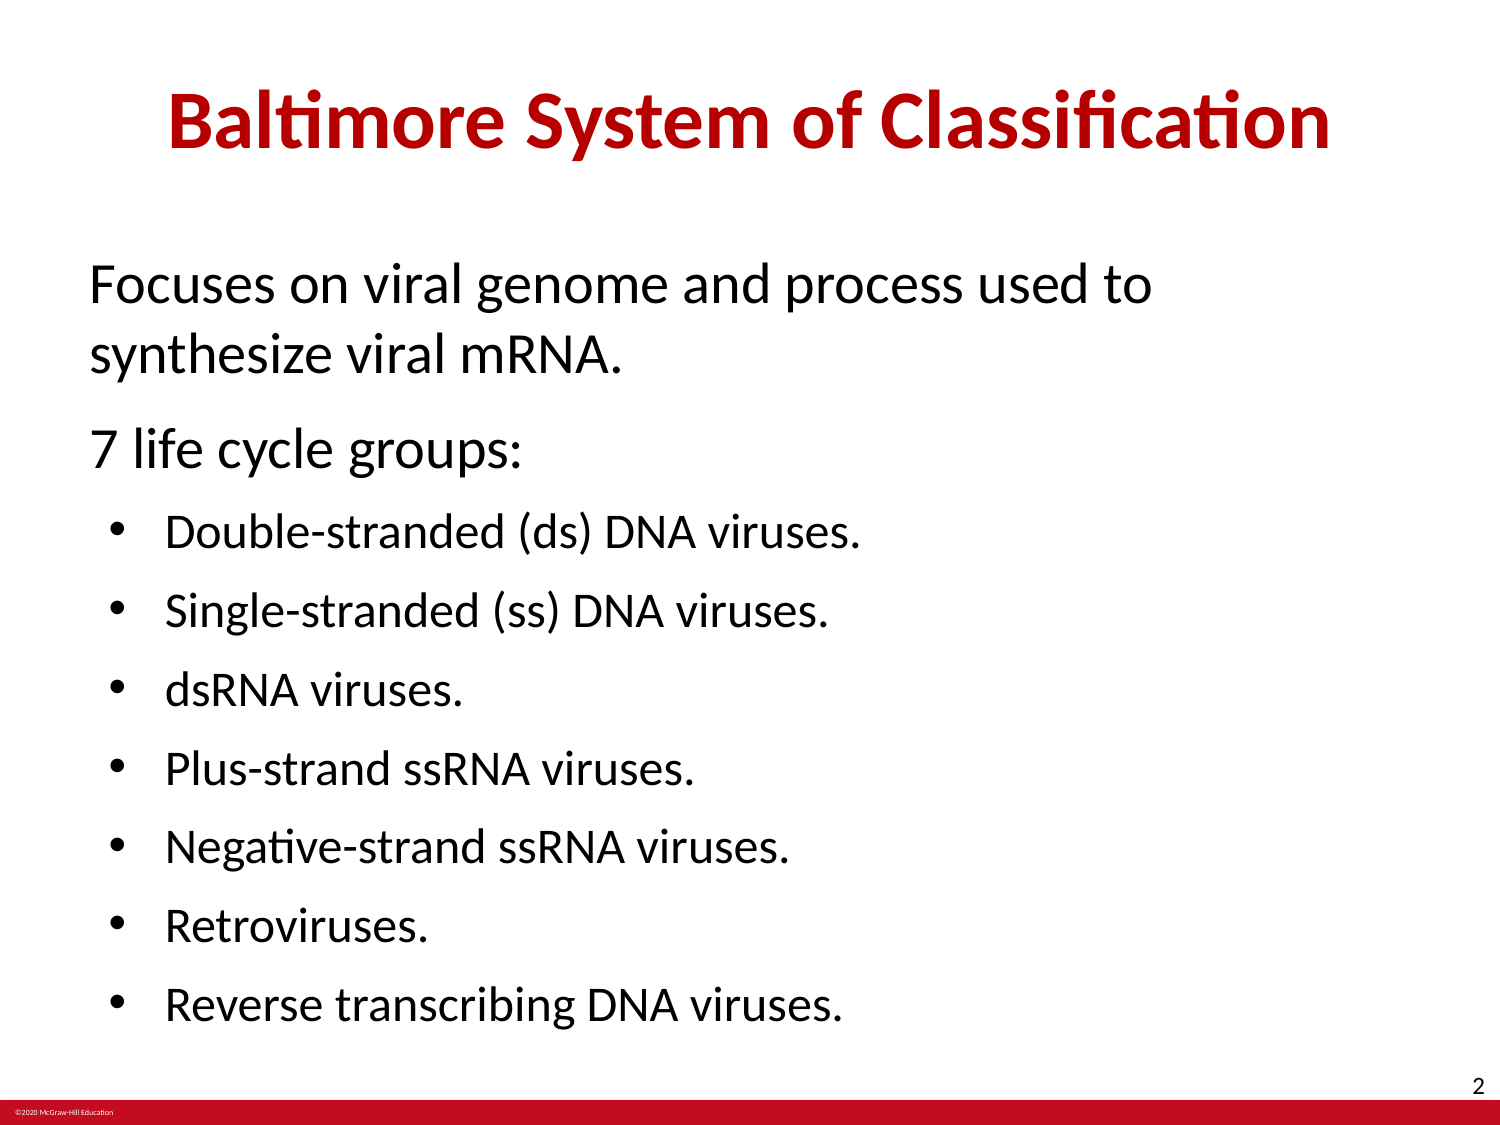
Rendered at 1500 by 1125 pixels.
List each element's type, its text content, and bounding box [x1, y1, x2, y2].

title Baltimore System of Classification [0, 24, 1500, 205]
list Focuses on viral genome and process used to synthesize viral mRNA. 7 life cycle groups: Double-stranded (ds) DNA viruses. Single-stranded (ss) DNA viruses. dsRNA viruses. Plus-strand ssRNA viruses. Negative-strand ssRNA viruses. Retroviruses. Reverse transcribing DNA viruses. [75, 237, 1425, 1063]
